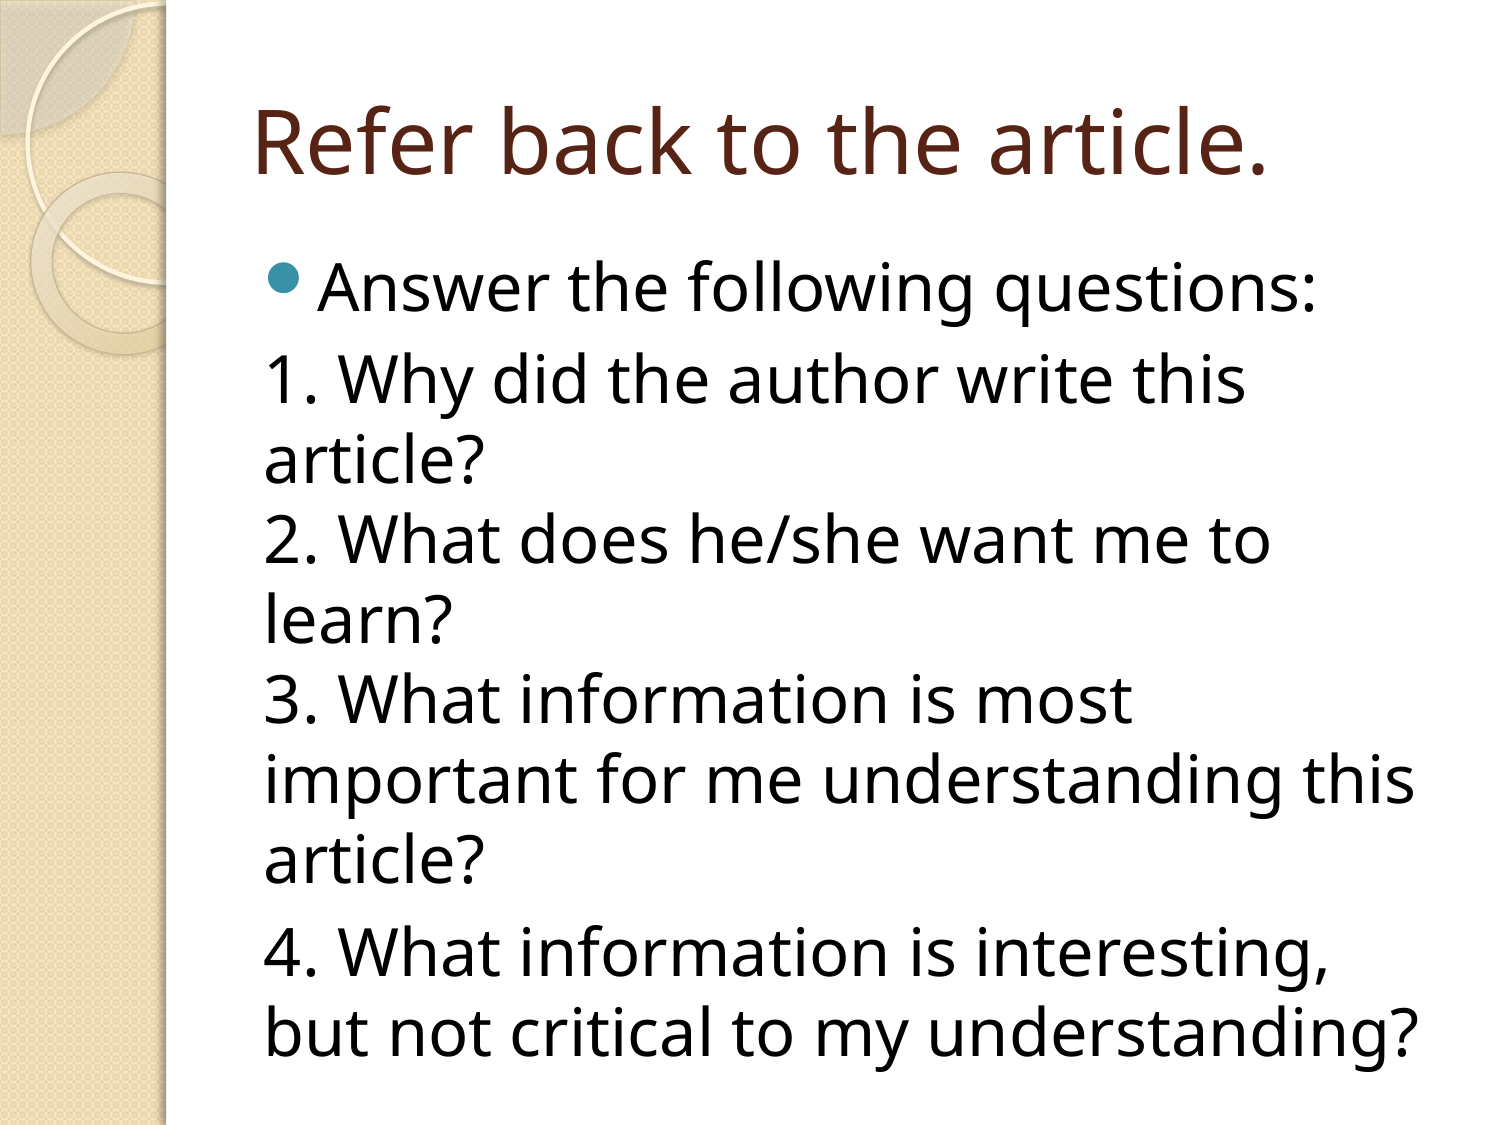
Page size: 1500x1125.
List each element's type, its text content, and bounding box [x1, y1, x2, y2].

title Refer back to the article. [235, 45, 1466, 233]
list Answer the following questions: 1. Why did the author write this article? 2. What does he/she want me to learn? 3. What information is most important for me understanding this article? 4. What information is interesting, but not critical to my understanding? [235, 237, 1466, 1025]
